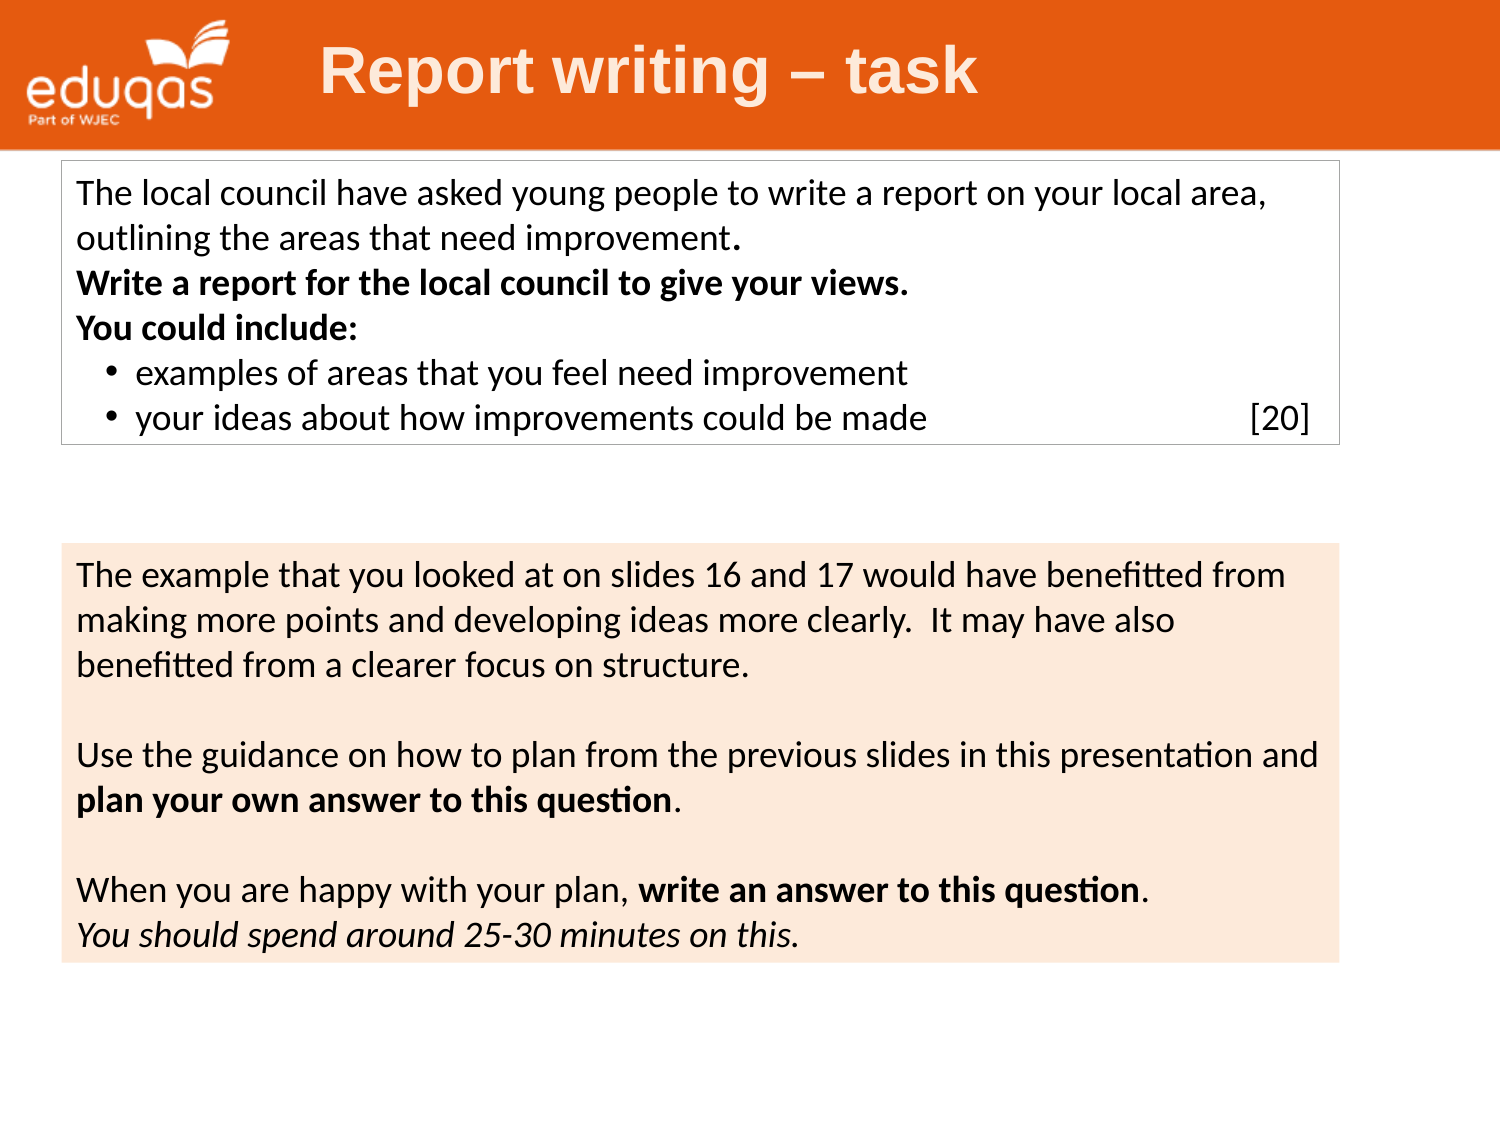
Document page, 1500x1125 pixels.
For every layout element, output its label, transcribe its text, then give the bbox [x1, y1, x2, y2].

picture [0, 0, 1500, 215]
text_box The local council have asked young people to write a report on your local area, outlining the areas that need improvement. Write a report for the local council to give your views. You could include: examples of areas that you feel need improvement your ideas about how improvements could be made [20] [61, 160, 1340, 445]
list Report writing – task [304, 19, 1487, 136]
text_box The example that you looked at on slides 16 and 17 would have benefitted from making more points and developing ideas more clearly. It may have also benefitted from a clearer focus on structure. Use the guidance on how to plan from the previous slides in this presentation and plan your own answer to this question. When you are happy with your plan, write an answer to this question. You should spend around 25-30 minutes on this. [61, 543, 1340, 963]
